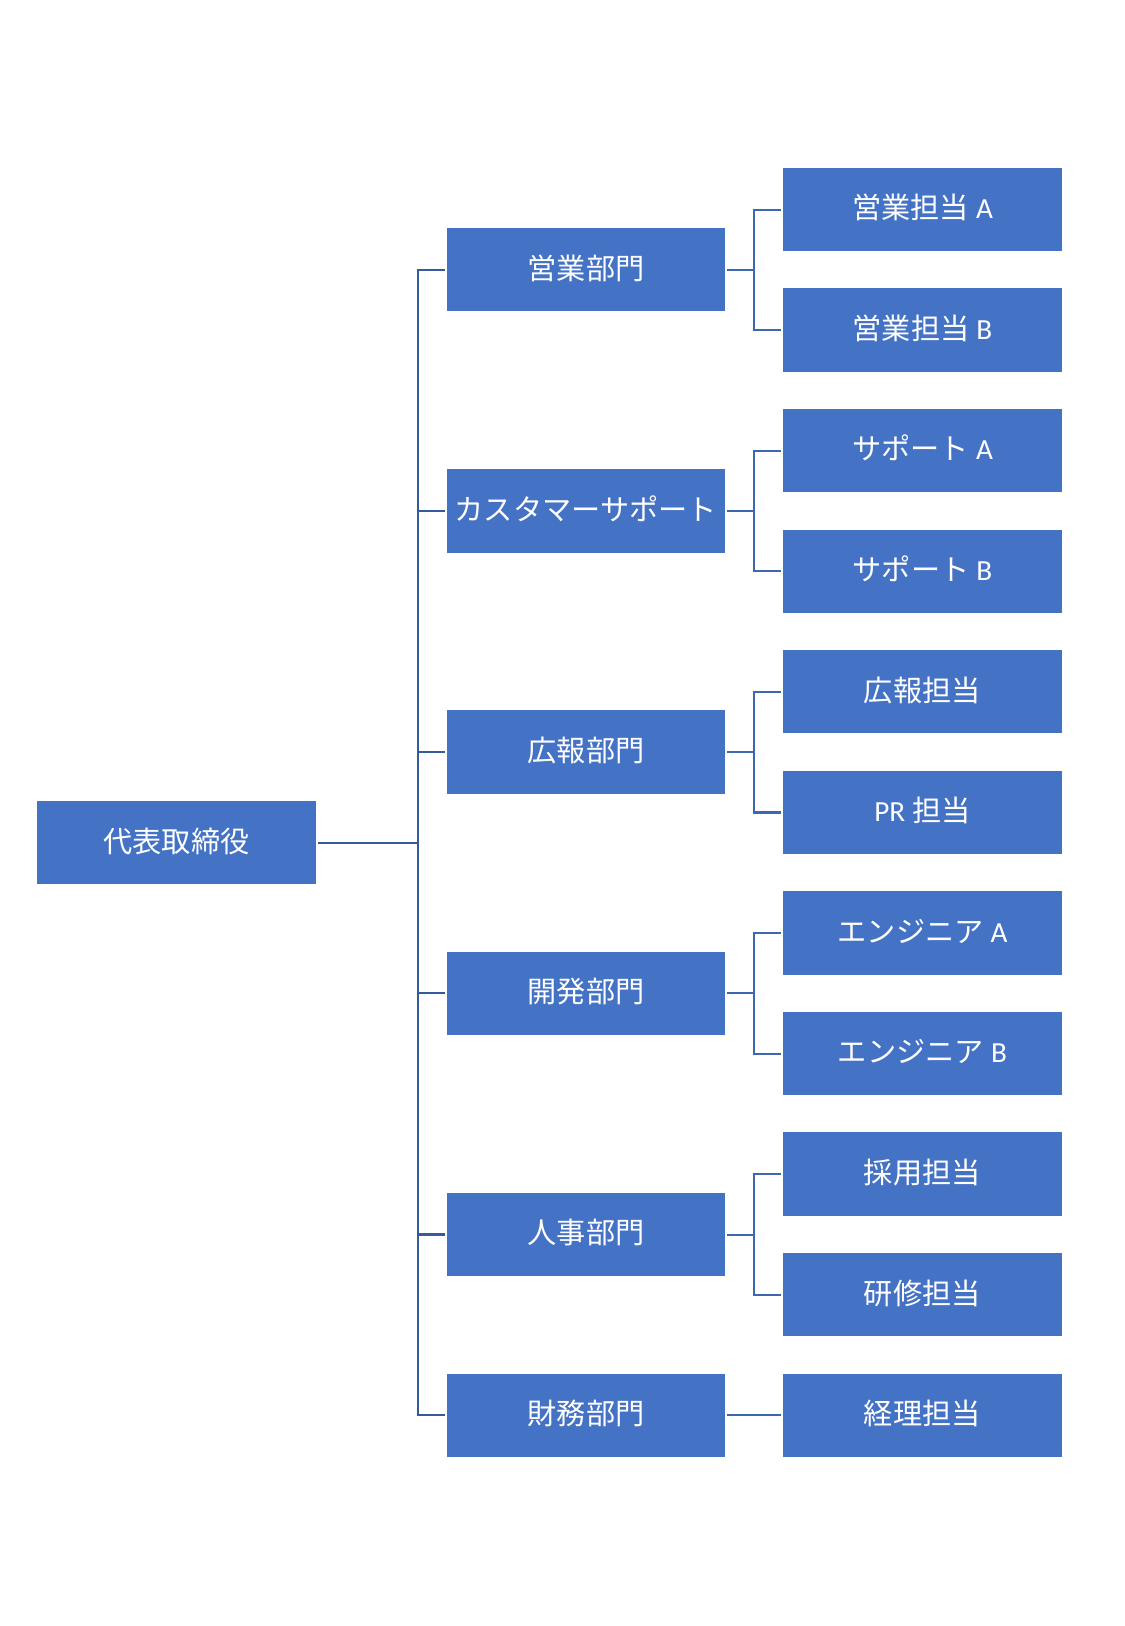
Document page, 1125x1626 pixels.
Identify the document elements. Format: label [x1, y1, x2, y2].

text_box [0, 165, 1125, 1459]
